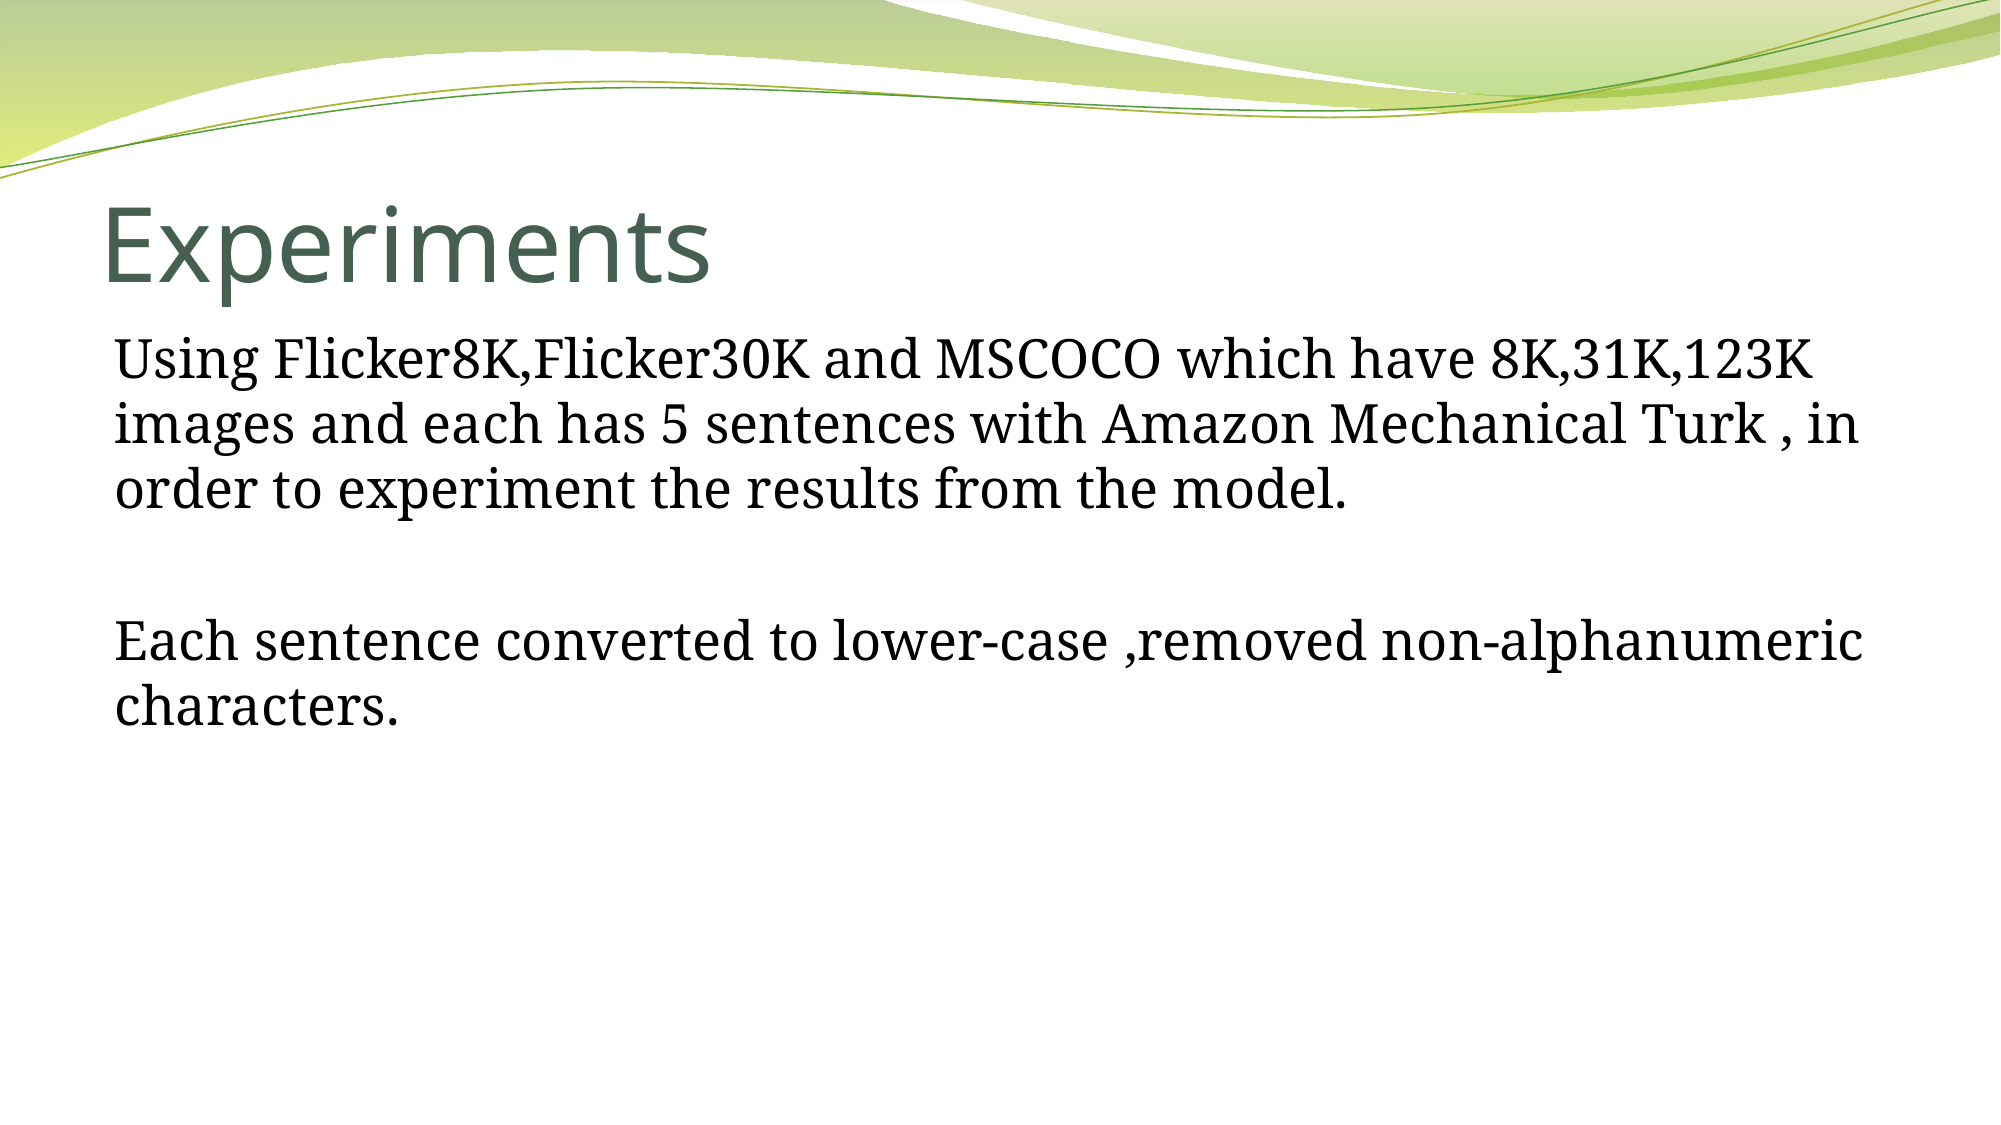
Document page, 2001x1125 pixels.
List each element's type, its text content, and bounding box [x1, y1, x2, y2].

title Experiments [99, 115, 1900, 303]
list Using Flicker8K,Flicker30K and MSCOCO which have 8K,31K,123K images and each has 5 sentences with Amazon Mechanical Turk , in order to experiment the results from the model. Each sentence converted to lower-case ,removed non-alphanumeric characters. [99, 317, 1900, 1038]
